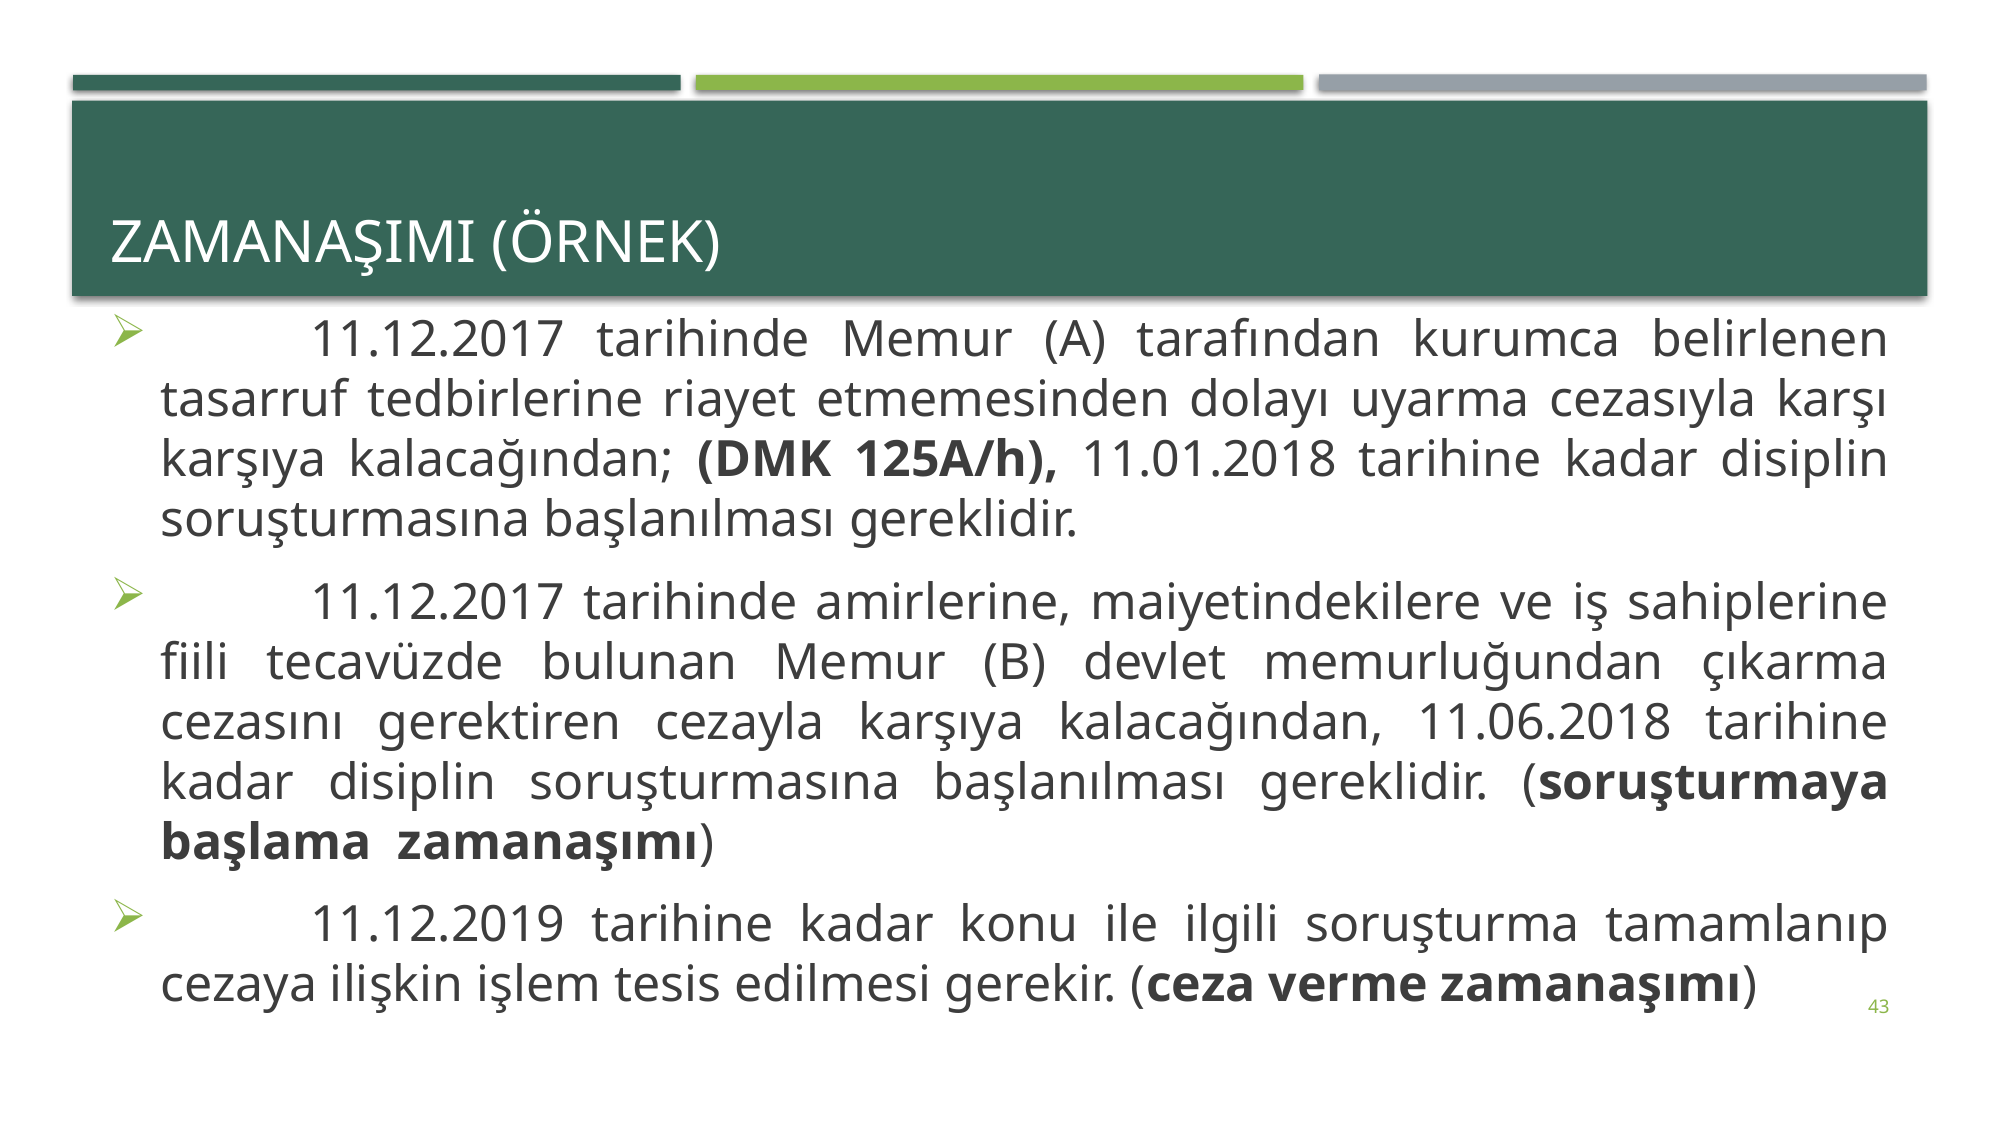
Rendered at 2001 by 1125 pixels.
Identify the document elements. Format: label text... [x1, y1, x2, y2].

slide_number 43 [1732, 977, 1905, 1037]
title ZAMANAŞIMI (Örnek) [95, 115, 1905, 282]
list 11.12.2017 tarihinde Memur (A) tarafından kurumca belirlenen tasarruf tedbirlerine riayet etmemesinden dolayı uyarma cezasıyla karşı karşıya kalacağından; (DMK 125A/h), 11.01.2018 tarihine kadar disiplin soruşturmasına başlanılması gereklidir. 11.12.2017 tarihinde amirlerine, maiyetindekilere ve iş sahiplerine fiili tecavüzde bulunan Memur (B) devlet memurluğundan çıkarma cezasını gerektiren cezayla karşıya kalacağından, 11.06.2018 tarihine kadar disiplin soruşturmasına başlanılması gereklidir. (soruşturmaya başlama zamanaşımı) 11.12.2019 tarihine kadar konu ile ilgili soruşturma tamamlanıp cezaya ilişkin işlem tesis edilmesi gerekir. (ceza verme zamanaşımı) [95, 357, 1905, 962]
